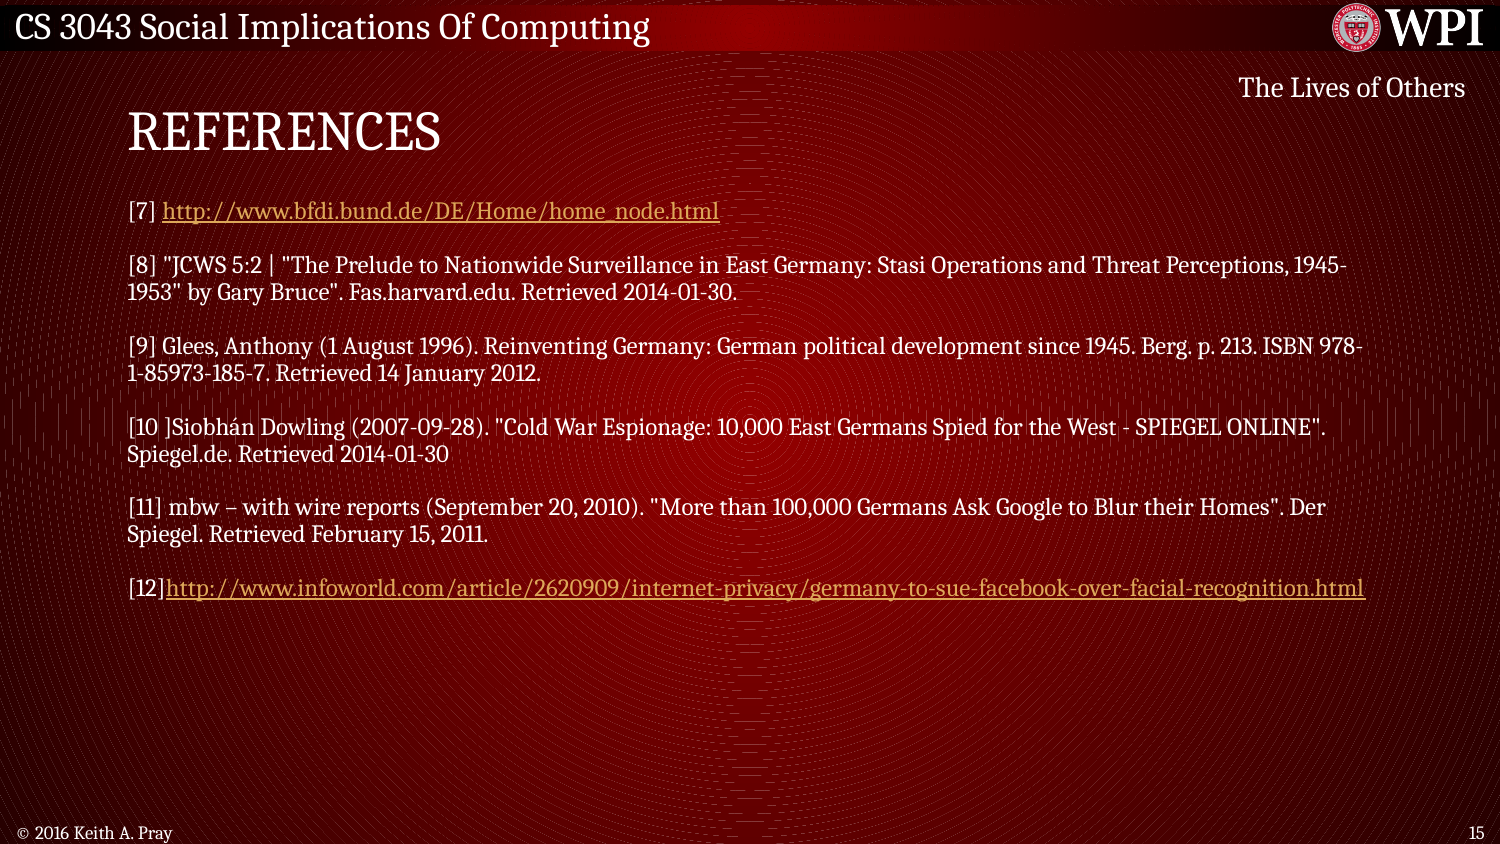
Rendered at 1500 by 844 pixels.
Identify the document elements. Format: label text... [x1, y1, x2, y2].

slide_number ‹#› [1397, 819, 1500, 844]
footer © 2016 Keith A. Pray [0, 819, 913, 844]
picture [1332, 3, 1483, 52]
text_box The Lives of Others [1123, 61, 1481, 112]
list [7] http://www.bfdi.bund.de/DE/Home/home_node.html [8] "JCWS 5:2 | "The Prelude to Nationwide Surveillance in East Germany: Stasi Operations and Threat Perceptions, 1945-1953" by Gary Bruce". Fas.harvard.edu. Retrieved 2014-01-30. [9] Glees, Anthony (1 August 1996). Reinventing Germany: German political development since 1945. Berg. p. 213. ISBN 978-1-85973-185-7. Retrieved 14 January 2012. [10 ]Siobhán Dowling (2007-09-28). "Cold War Espionage: 10,000 East Germans Spied for the West - SPIEGEL ONLINE". Spiegel.de. Retrieved 2014-01-30 [11] mbw – with wire reports (September 20, 2010). "More than 100,000 Germans Ask Google to Blur their Homes". Der Spiegel. Retrieved February 15, 2011. [12]http://www.infoworld.com/article/2620909/internet-privacy/germany-to-sue-facebook-over-facial-recognition.html [112, 190, 1388, 741]
title REFERENCES [112, 59, 1388, 190]
